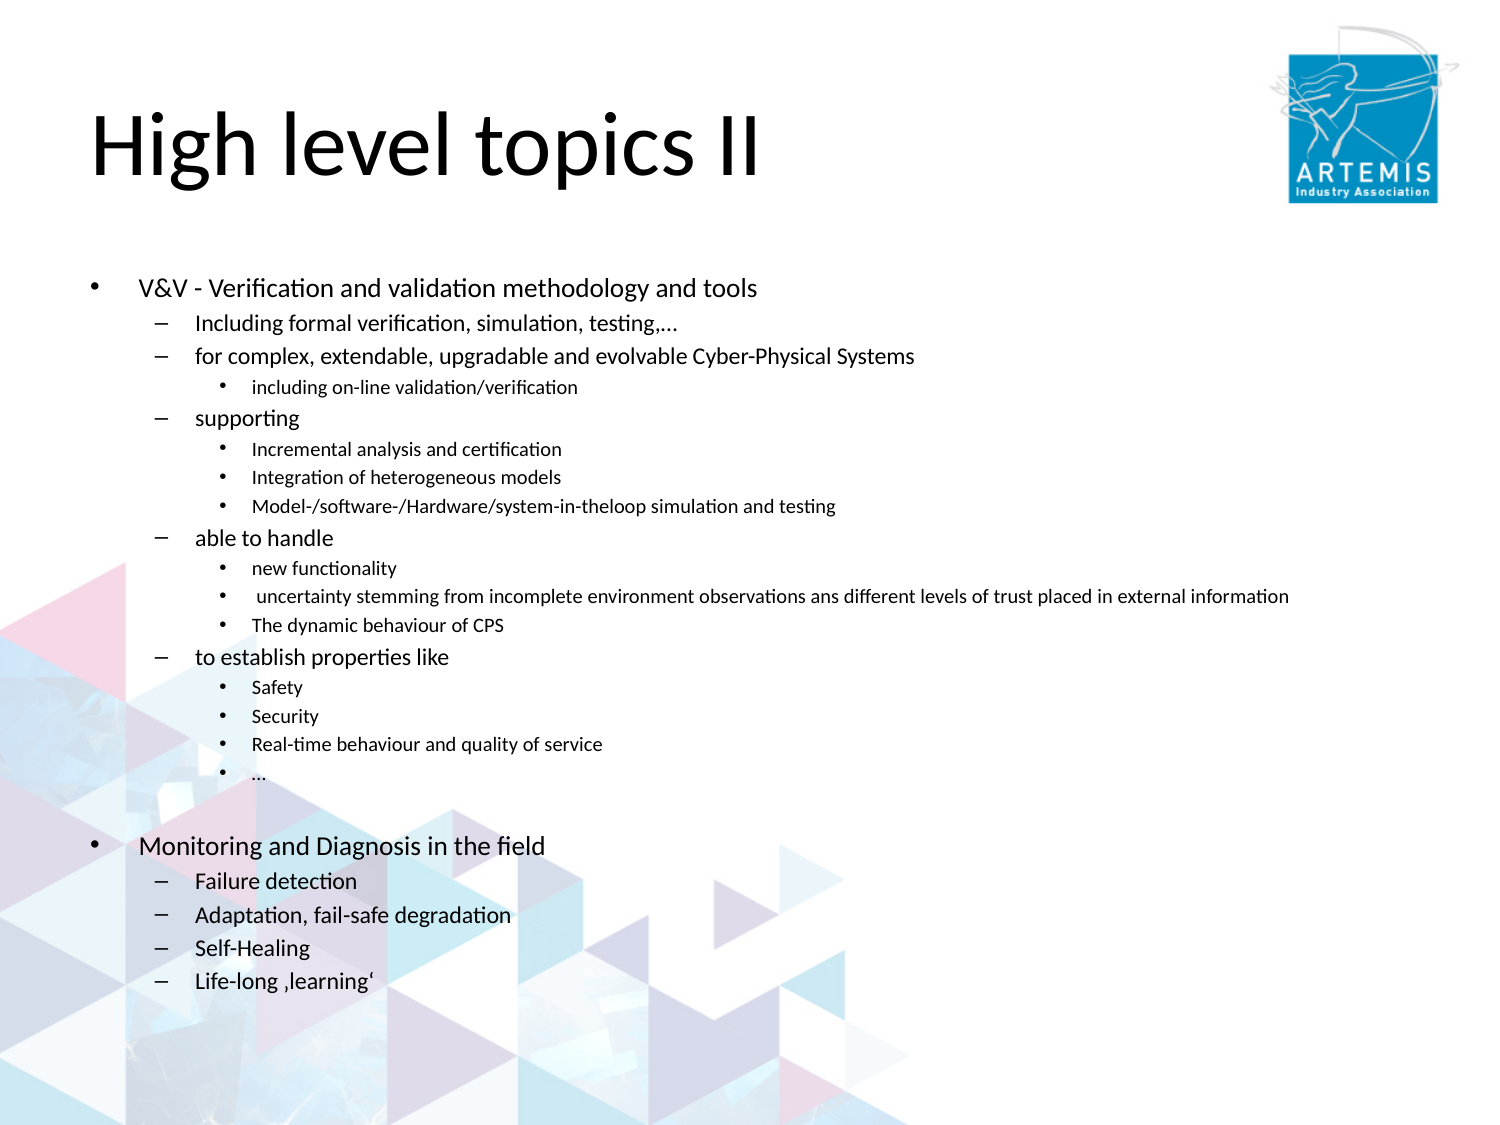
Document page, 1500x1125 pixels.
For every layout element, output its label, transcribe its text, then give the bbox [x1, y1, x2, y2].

picture [0, 0, 1500, 1125]
list V&V - Verification and validation methodology and tools Including formal verification, simulation, testing,… for complex, extendable, upgradable and evolvable Cyber-Physical Systems including on-line validation/verification supporting Incremental analysis and certification Integration of heterogeneous models Model-/software-/Hardware/system-in-theloop simulation and testing able to handle new functionality uncertainty stemming from incomplete environment observations ans different levels of trust placed in external information The dynamic behaviour of CPS to establish properties like Safety Security Real-time behaviour and quality of service … Monitoring and Diagnosis in the field Failure detection Adaptation, fail-safe degradation Self-Healing Life-long ‚learning‘ [75, 262, 1425, 1005]
title High level topics II [75, 45, 1258, 233]
